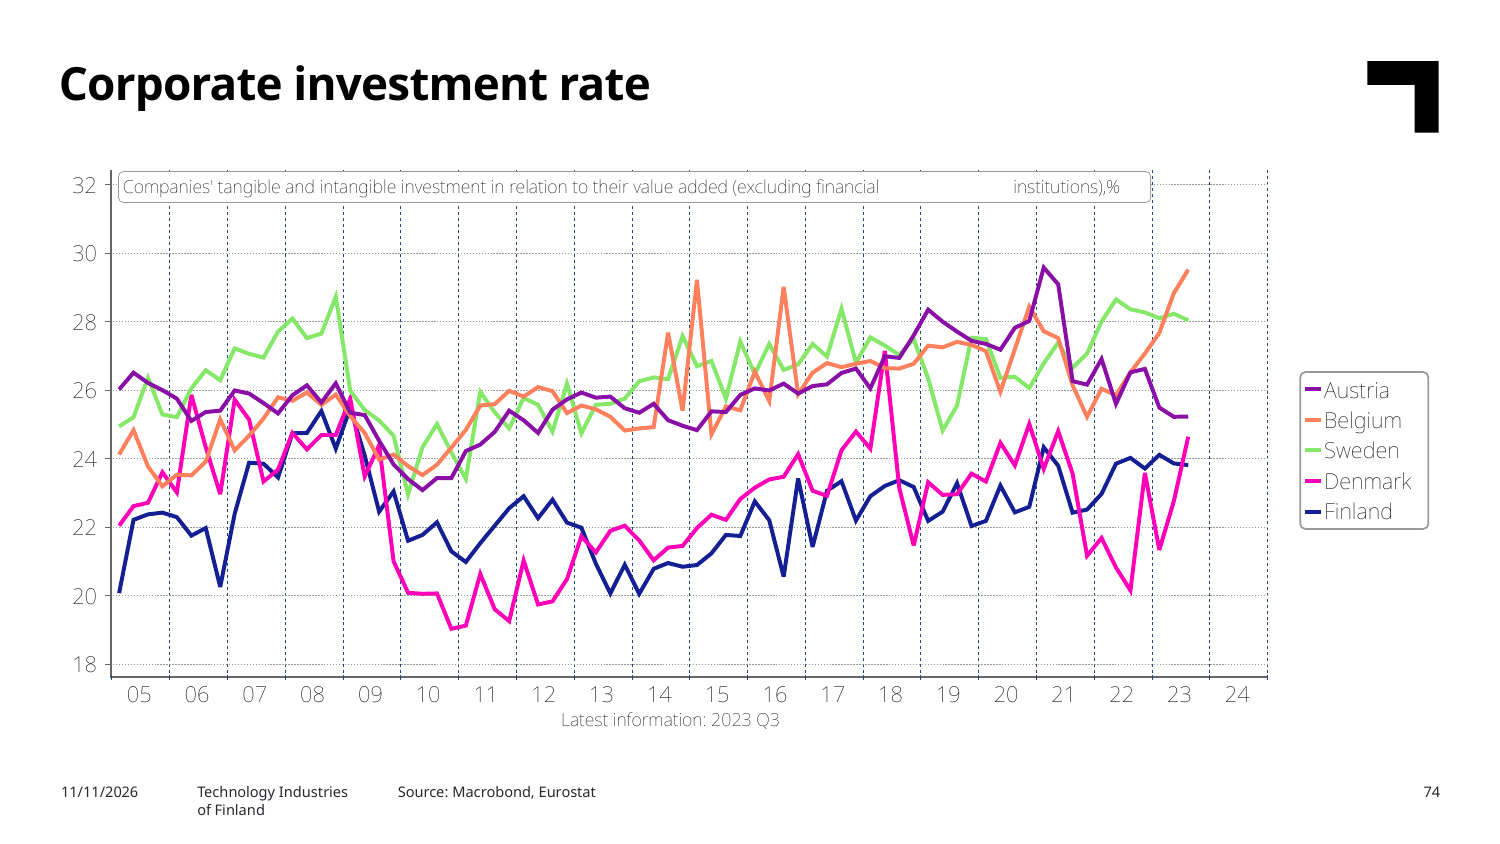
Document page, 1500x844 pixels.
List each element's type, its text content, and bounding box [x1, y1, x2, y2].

list Corporate investment rate [41, 46, 1356, 103]
list Source: Macrobond, Eurostat [453, 775, 871, 803]
footer Technology Industries of Finland [182, 775, 453, 803]
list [63, 162, 1438, 744]
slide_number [46, 775, 182, 803]
slide_number 74 [1313, 775, 1456, 803]
